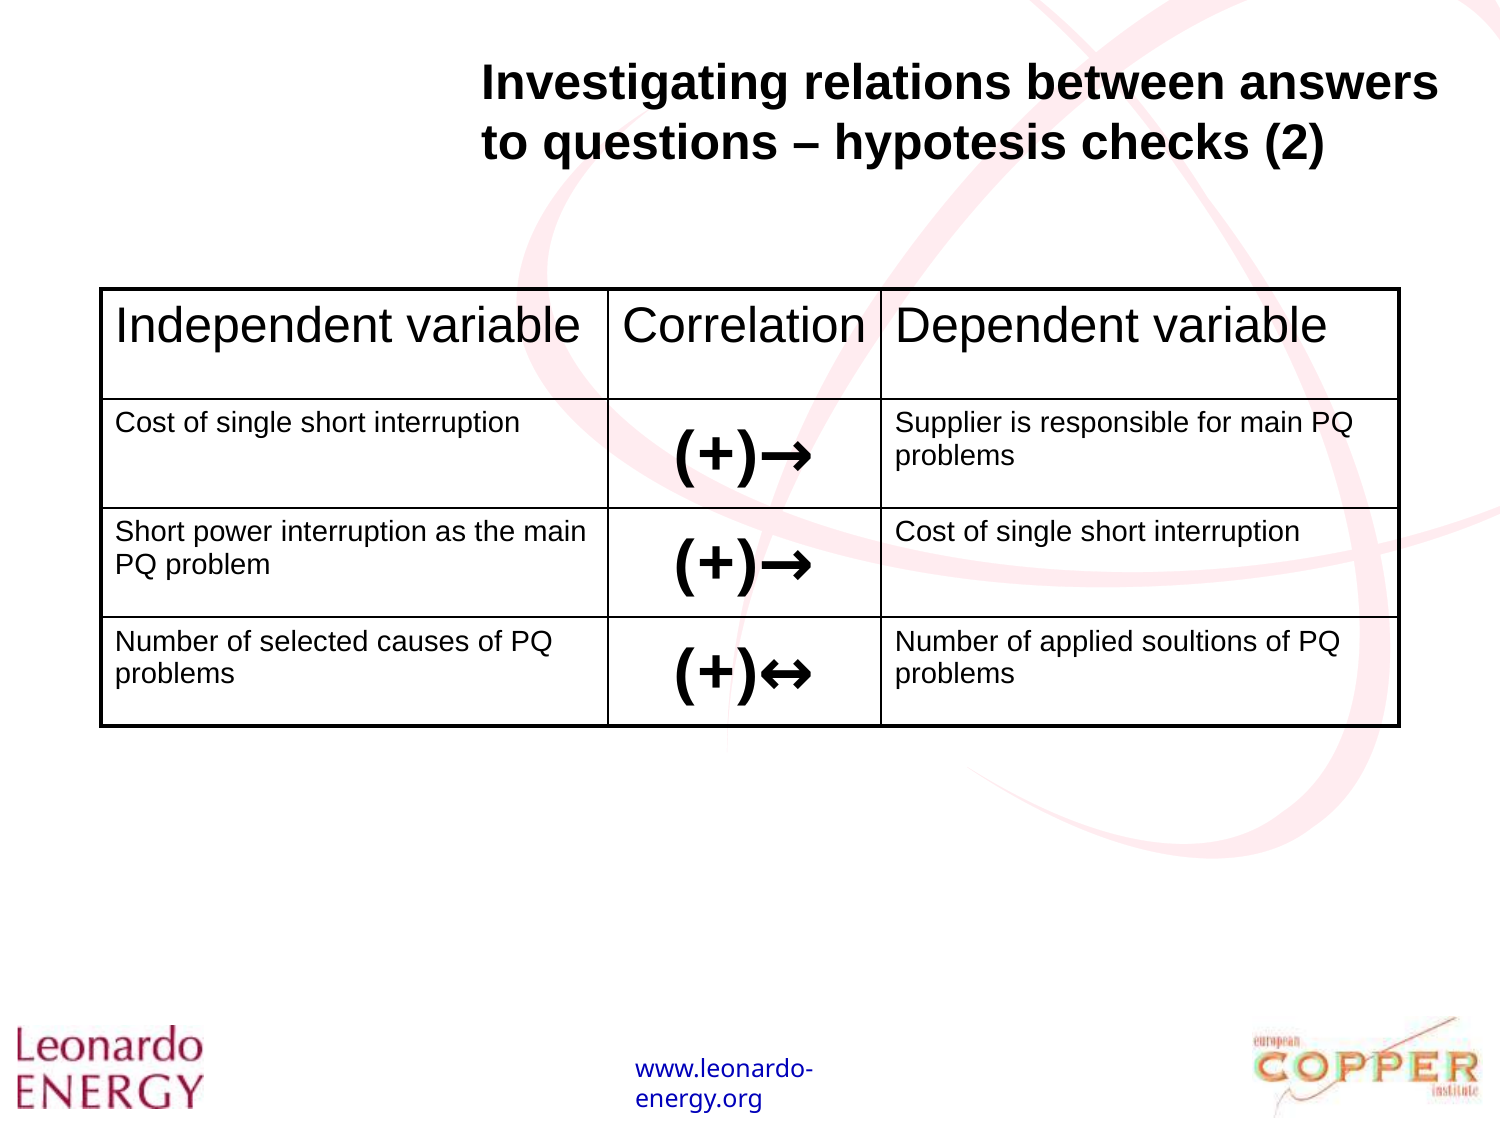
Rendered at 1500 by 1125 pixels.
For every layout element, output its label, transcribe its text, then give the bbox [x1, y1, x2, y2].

table_cell Cost of single short interruption [882, 509, 1397, 616]
table_cell Short power interruption as the main PQ problem [103, 509, 607, 616]
picture [1252, 1016, 1483, 1118]
table_cell Number of applied soultions of PQ problems [882, 618, 1397, 724]
table_cell (+)→ [609, 400, 880, 507]
table_cell Supplier is responsible for main PQ problems [882, 400, 1397, 507]
table_header Independent variable [103, 291, 607, 398]
table_cell Cost of single short interruption [103, 400, 607, 507]
text_box Investigating relations between answers to questions – hypotesis checks (2) [466, 42, 1468, 178]
table_cell Number of selected causes of PQ problems [103, 618, 607, 724]
table_cell (+)↔ [609, 618, 880, 724]
table_cell (+)→ [609, 509, 880, 616]
table_header Dependent variable [882, 291, 1397, 398]
table_header Correlation [609, 291, 880, 398]
picture [17, 1025, 204, 1109]
